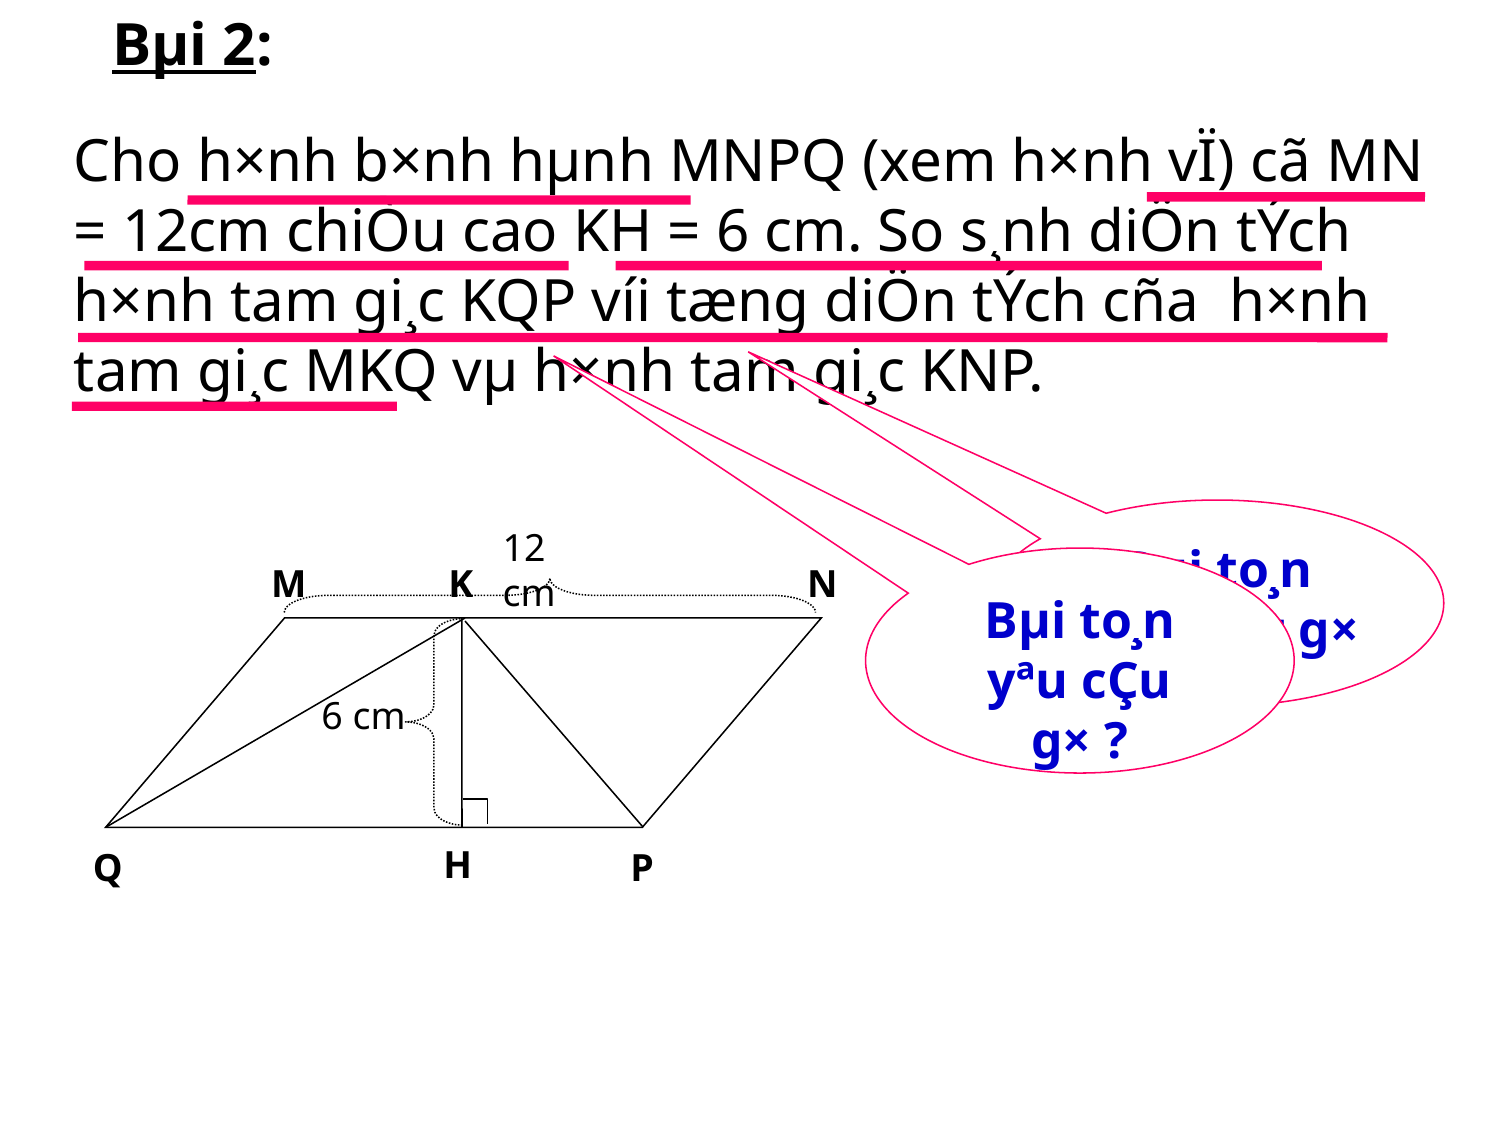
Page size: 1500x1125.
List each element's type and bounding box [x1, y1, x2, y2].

text_box [306, 618, 463, 826]
text_box [59, 0, 1453, 898]
